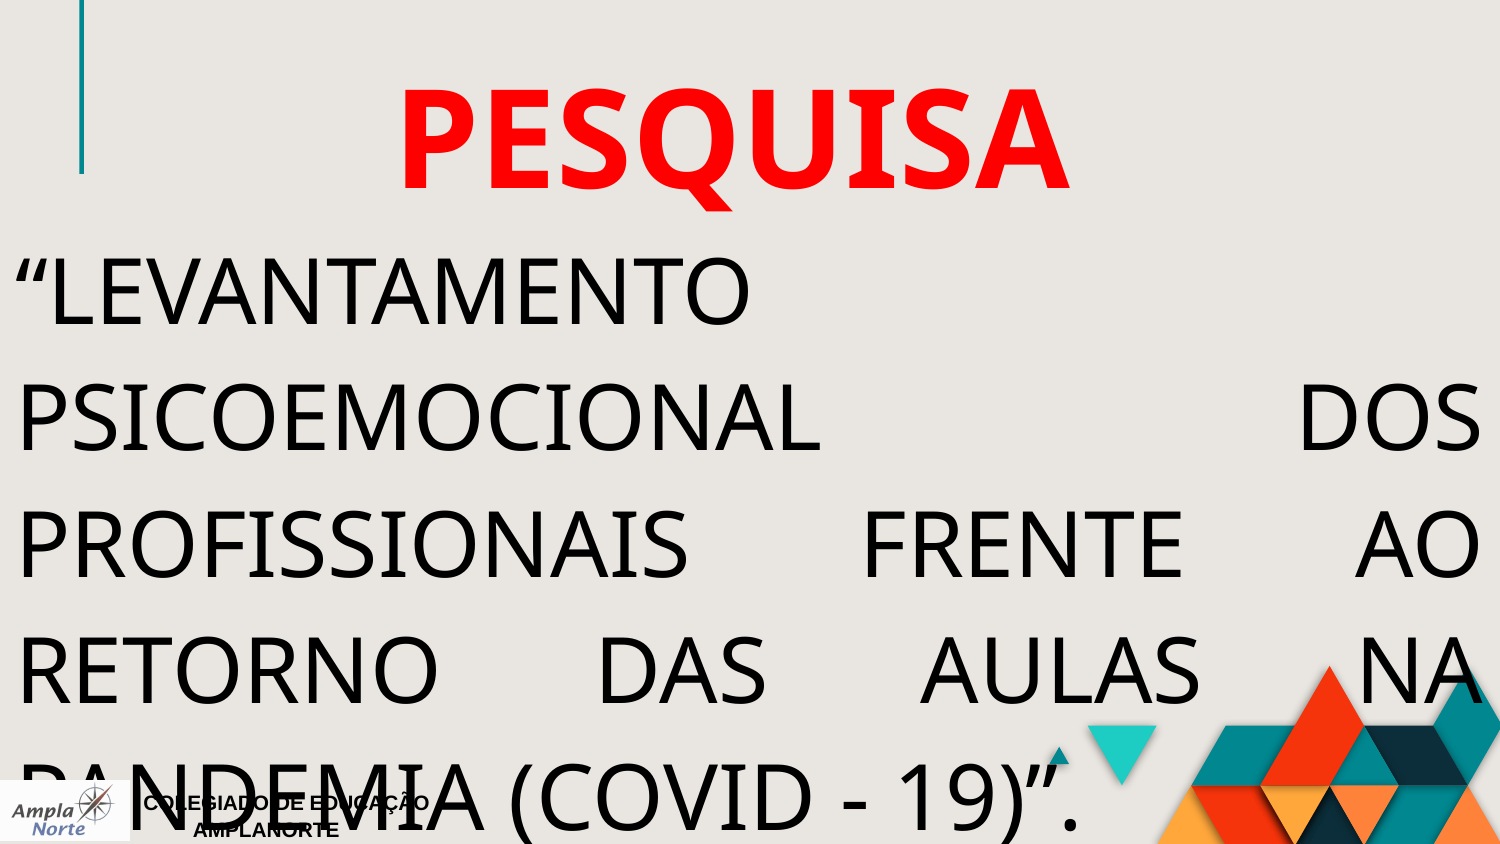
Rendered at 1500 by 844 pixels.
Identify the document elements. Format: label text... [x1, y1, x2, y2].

text_box COLEGIADO DE EDUCAÇÃO AMPLANORTE [36, 768, 474, 844]
title PESQUISA “LEVANTAMENTO PSICOEMOCIONAL DOS PROFISSIONAIS FRENTE AO RETORNO DAS AULAS NA PANDEMIA (COVID - 19)”. [0, 36, 1500, 671]
picture [0, 780, 130, 841]
